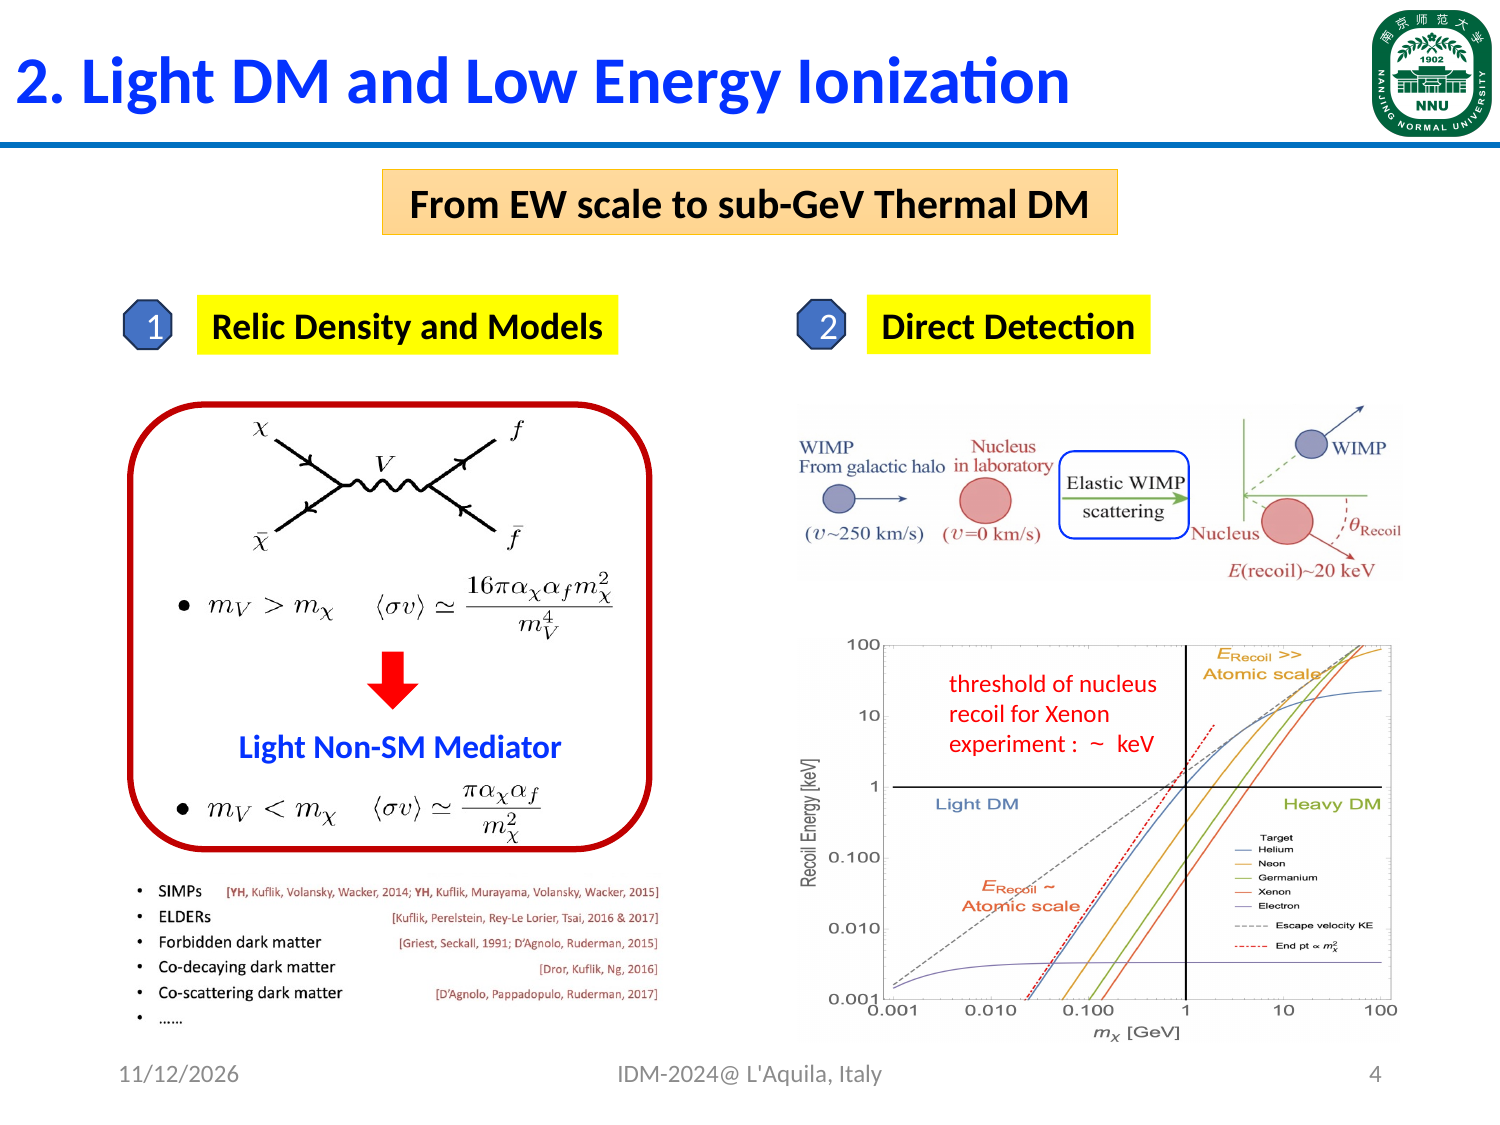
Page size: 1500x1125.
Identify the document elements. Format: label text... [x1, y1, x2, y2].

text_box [797, 294, 1152, 356]
picture [123, 873, 668, 1038]
slide_number 3 [1059, 1043, 1397, 1103]
title 2. Light DM and Low Energy Ionization [0, 19, 1356, 144]
footer IDM-2024@ L'Aquila, Italy [496, 1042, 1004, 1103]
text_box From EW scale to sub-GeV Thermal DM [382, 169, 1118, 235]
picture [797, 638, 1400, 1043]
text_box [797, 404, 1403, 581]
picture [1372, 10, 1492, 137]
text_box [123, 294, 621, 356]
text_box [130, 404, 650, 850]
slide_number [103, 1042, 441, 1103]
